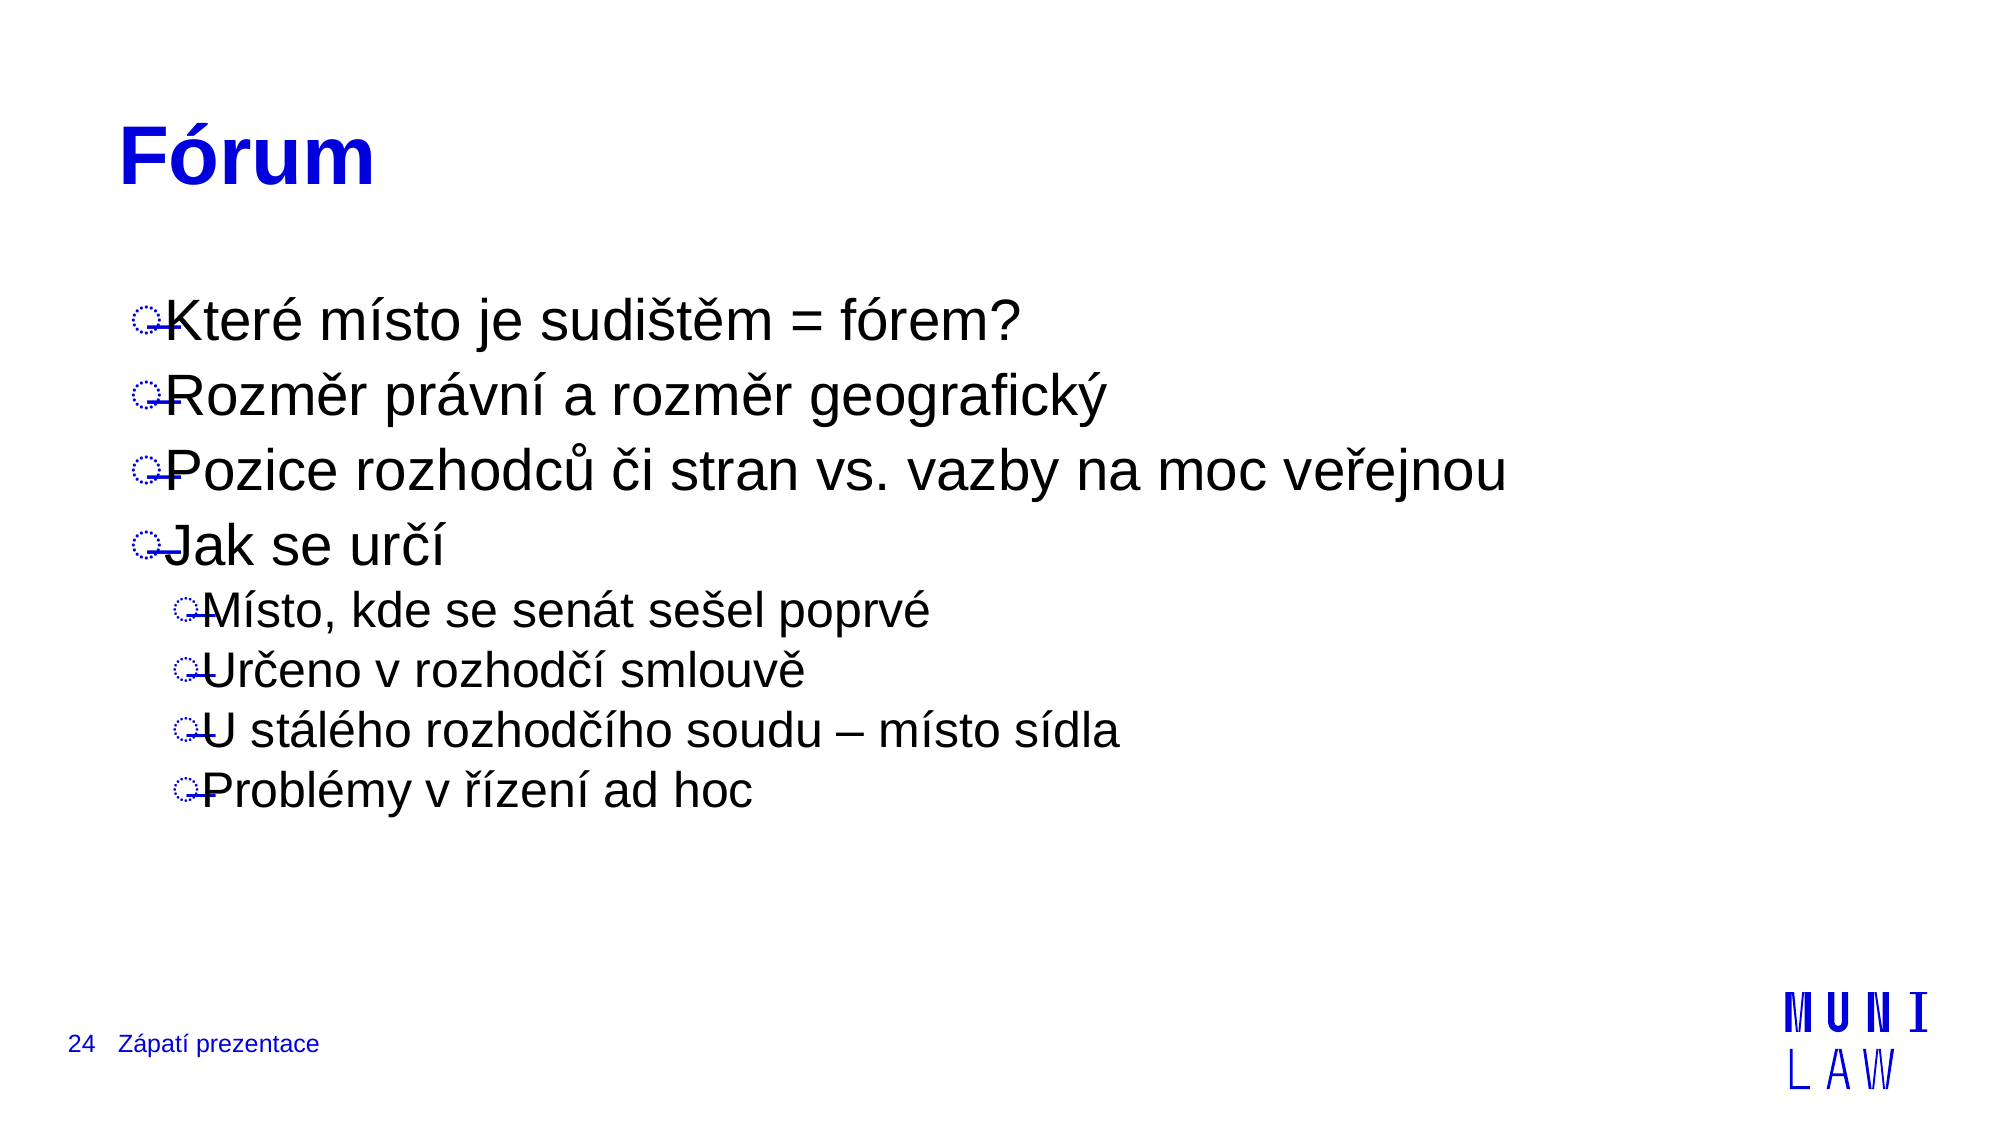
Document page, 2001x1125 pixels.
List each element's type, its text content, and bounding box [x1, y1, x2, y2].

slide_number 24 [67, 1021, 110, 1063]
list Které místo je sudištěm = fórem? Rozměr právní a rozměr geografický Pozice rozhodců či stran vs. vazby na moc veřejnou Jak se určí Místo, kde se senát sešel poprvé Určeno v rozhodčí smlouvě U stálého rozhodčího soudu – místo sídla Problémy v řízení ad hoc [118, 277, 1883, 957]
footer Zápatí prezentace [118, 1021, 1418, 1063]
title Fórum [118, 118, 1883, 193]
